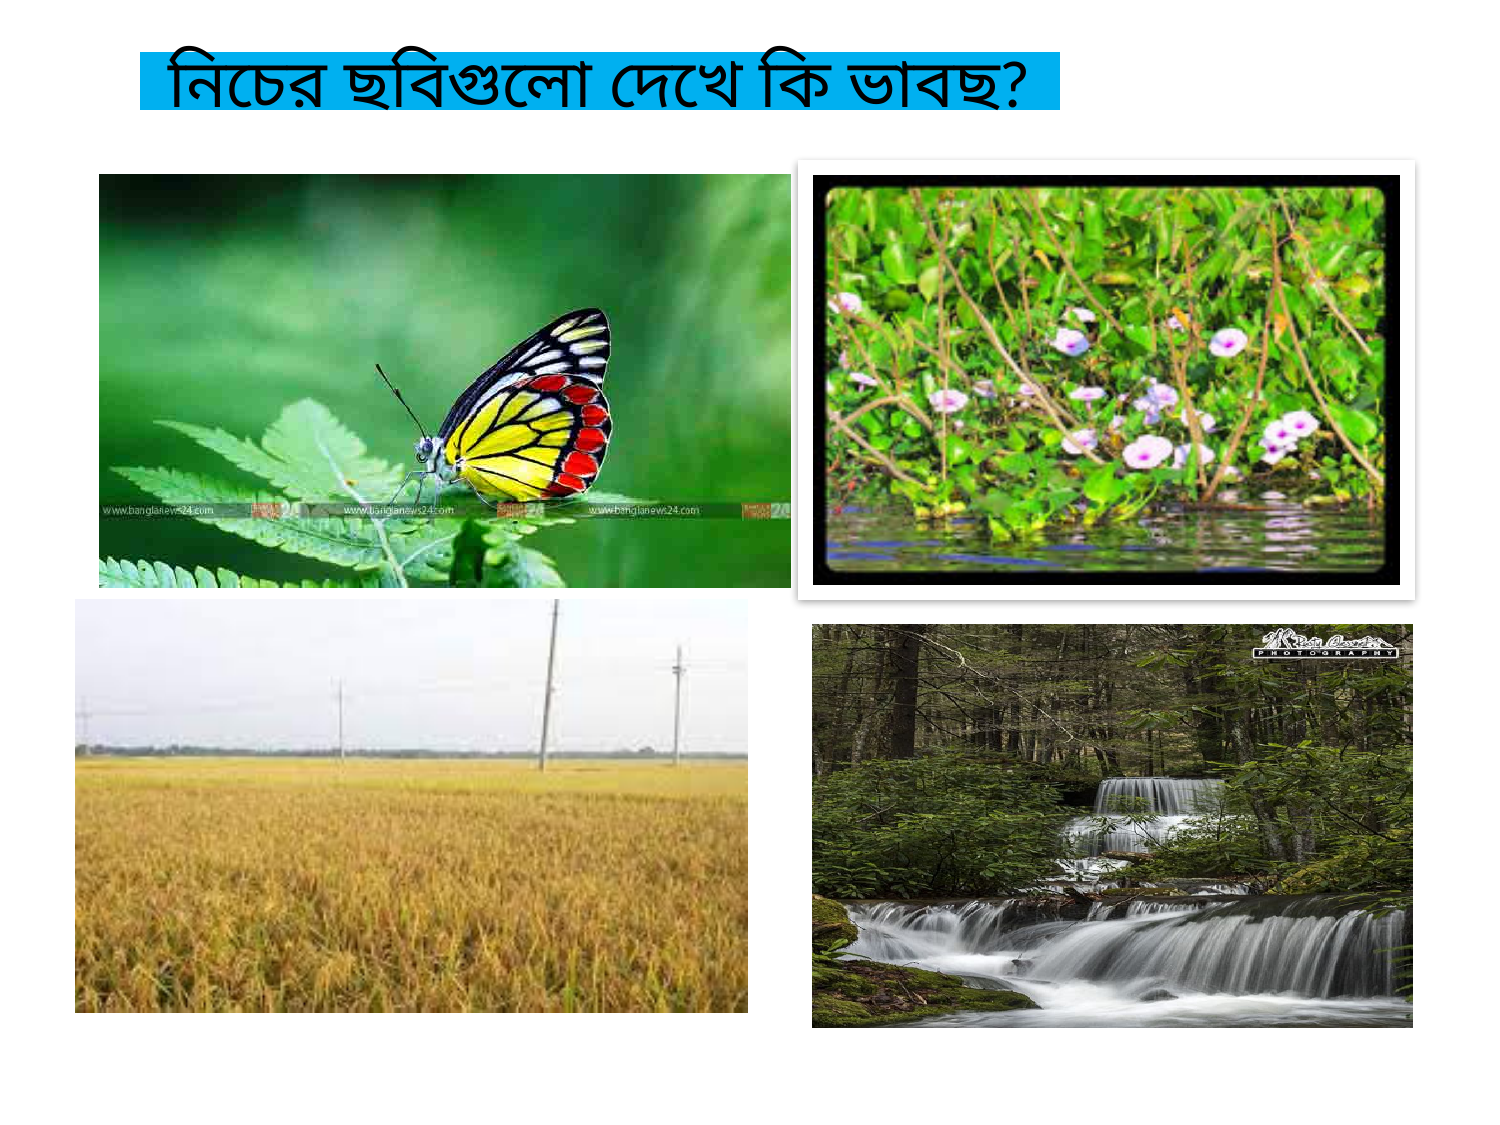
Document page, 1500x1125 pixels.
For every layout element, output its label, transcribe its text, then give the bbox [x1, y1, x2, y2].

picture [812, 174, 1401, 586]
picture [812, 624, 1413, 1028]
picture [74, 599, 748, 1013]
picture [99, 174, 791, 588]
text_box নিচের ছবিগুলো দেখে কি ভাবছ? [135, 48, 1064, 114]
